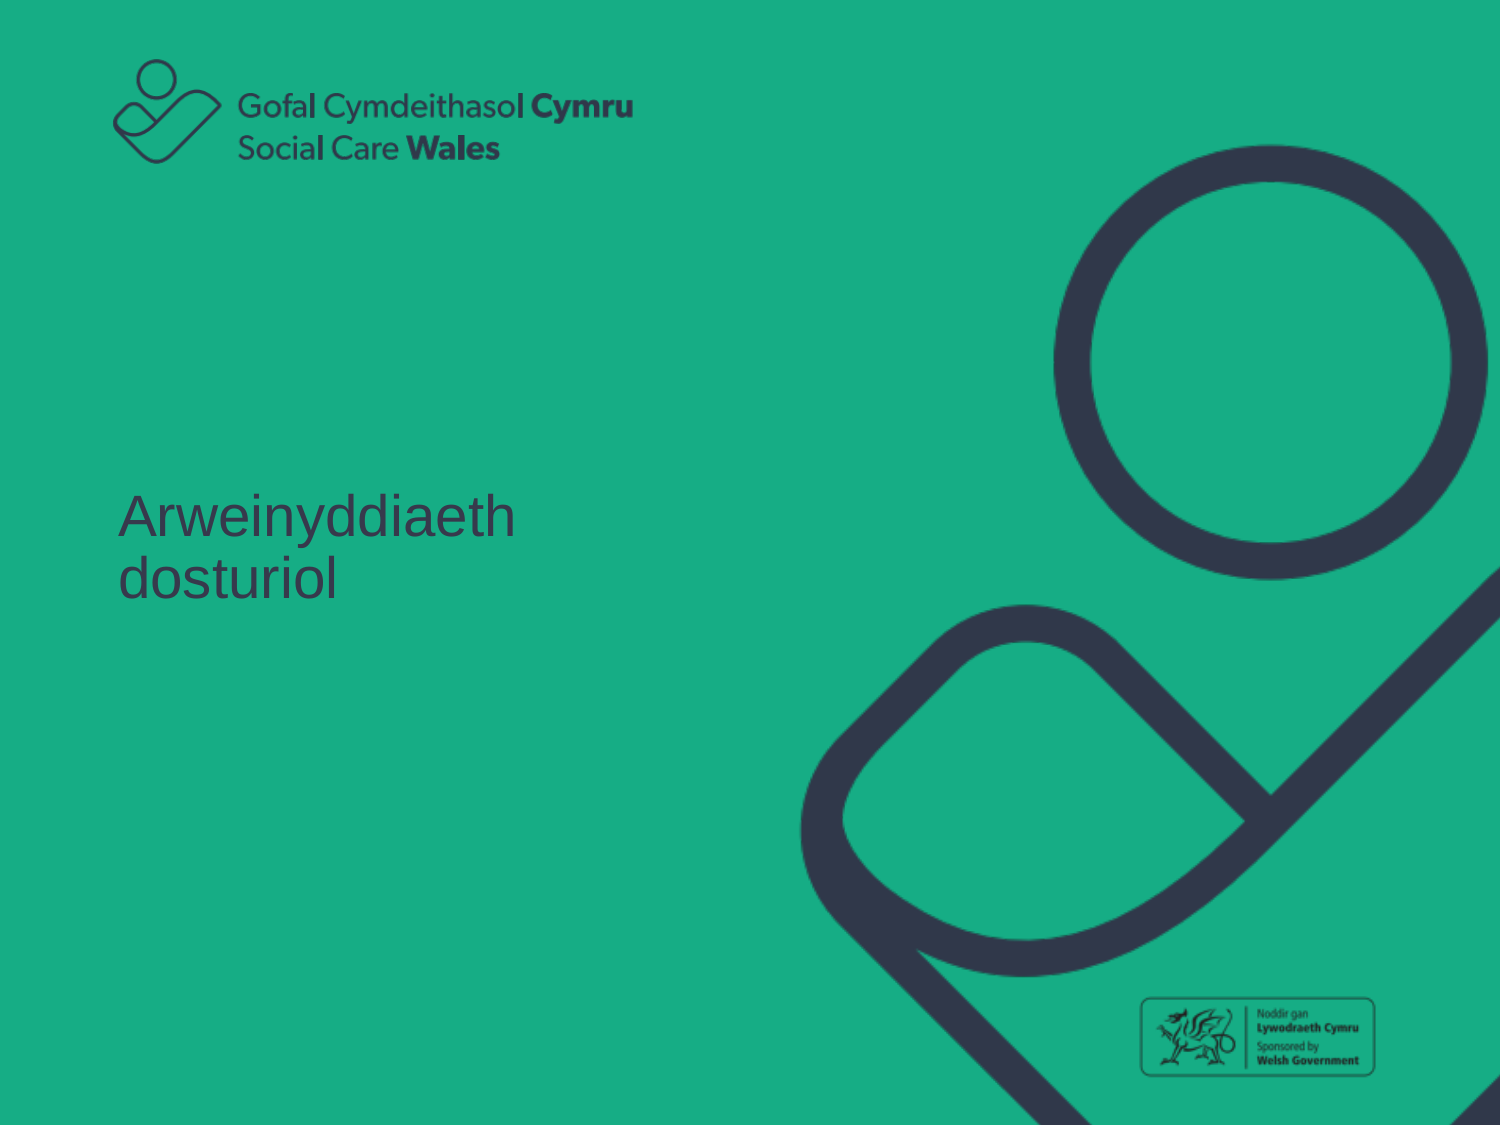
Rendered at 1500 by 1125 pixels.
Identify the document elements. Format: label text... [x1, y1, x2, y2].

title Arweinyddiaeth dosturiol [103, 478, 720, 647]
picture [1135, 984, 1382, 1090]
